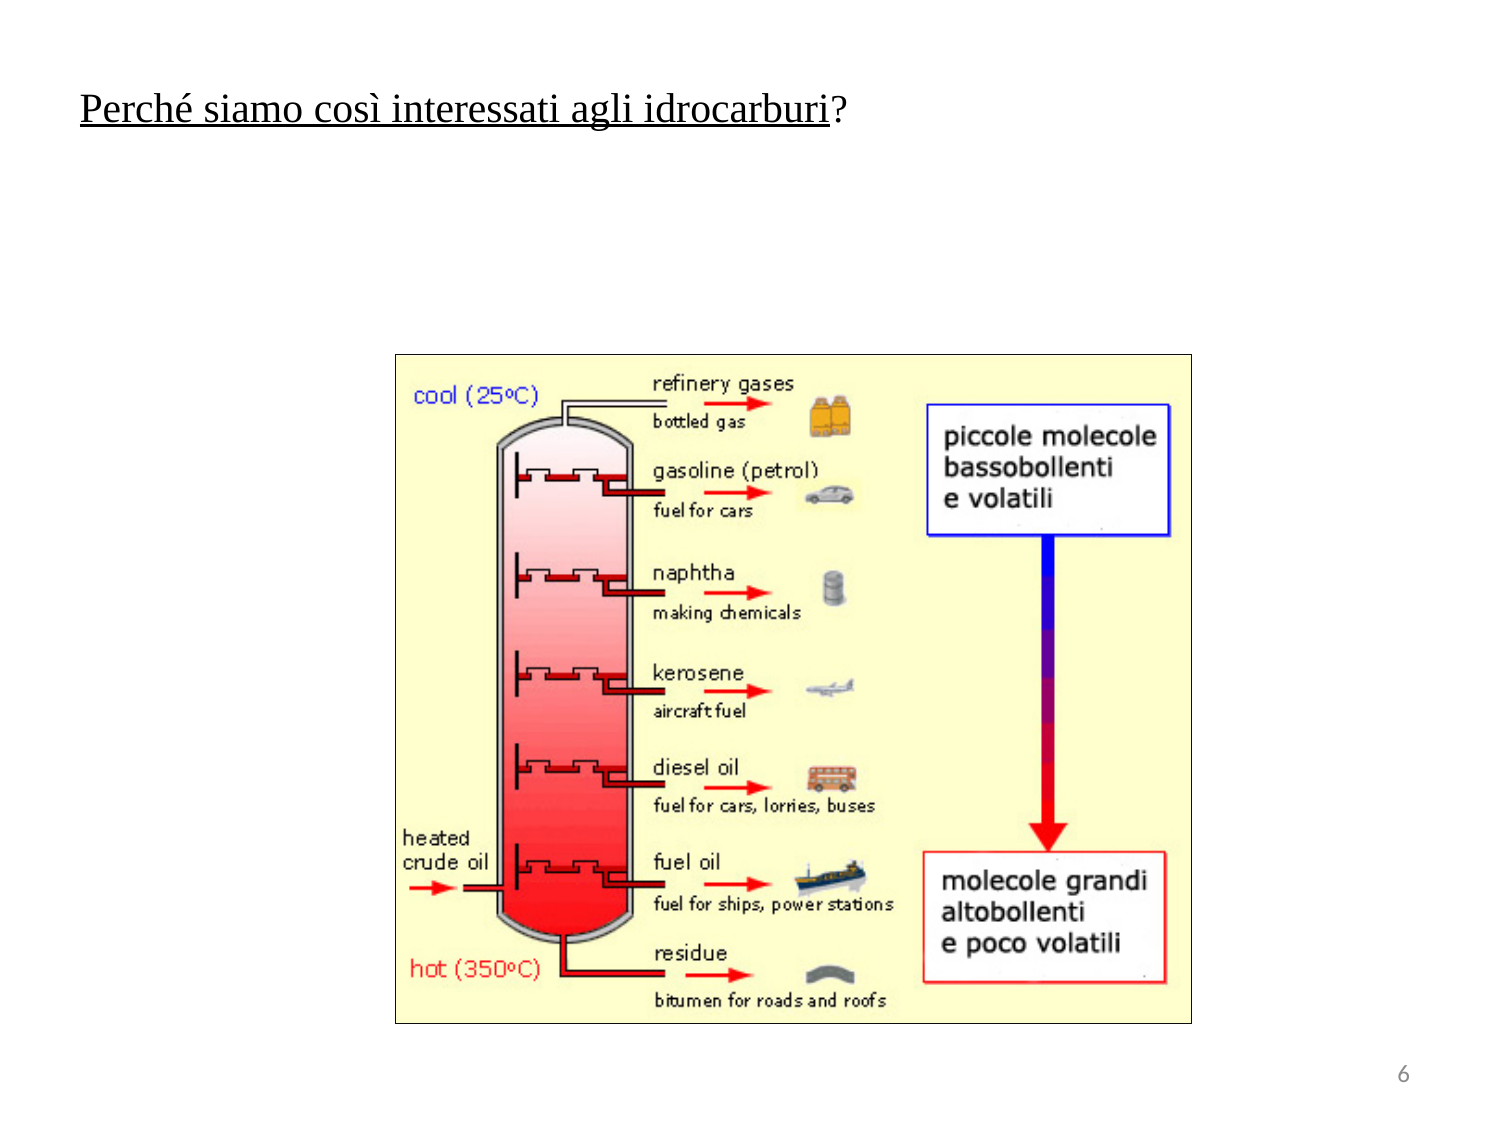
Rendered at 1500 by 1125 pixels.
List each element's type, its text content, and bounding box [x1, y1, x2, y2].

picture [395, 354, 1193, 1024]
text_box Perché siamo così interessati agli idrocarburi? [64, 48, 1436, 209]
slide_number 6 [1074, 1042, 1425, 1103]
